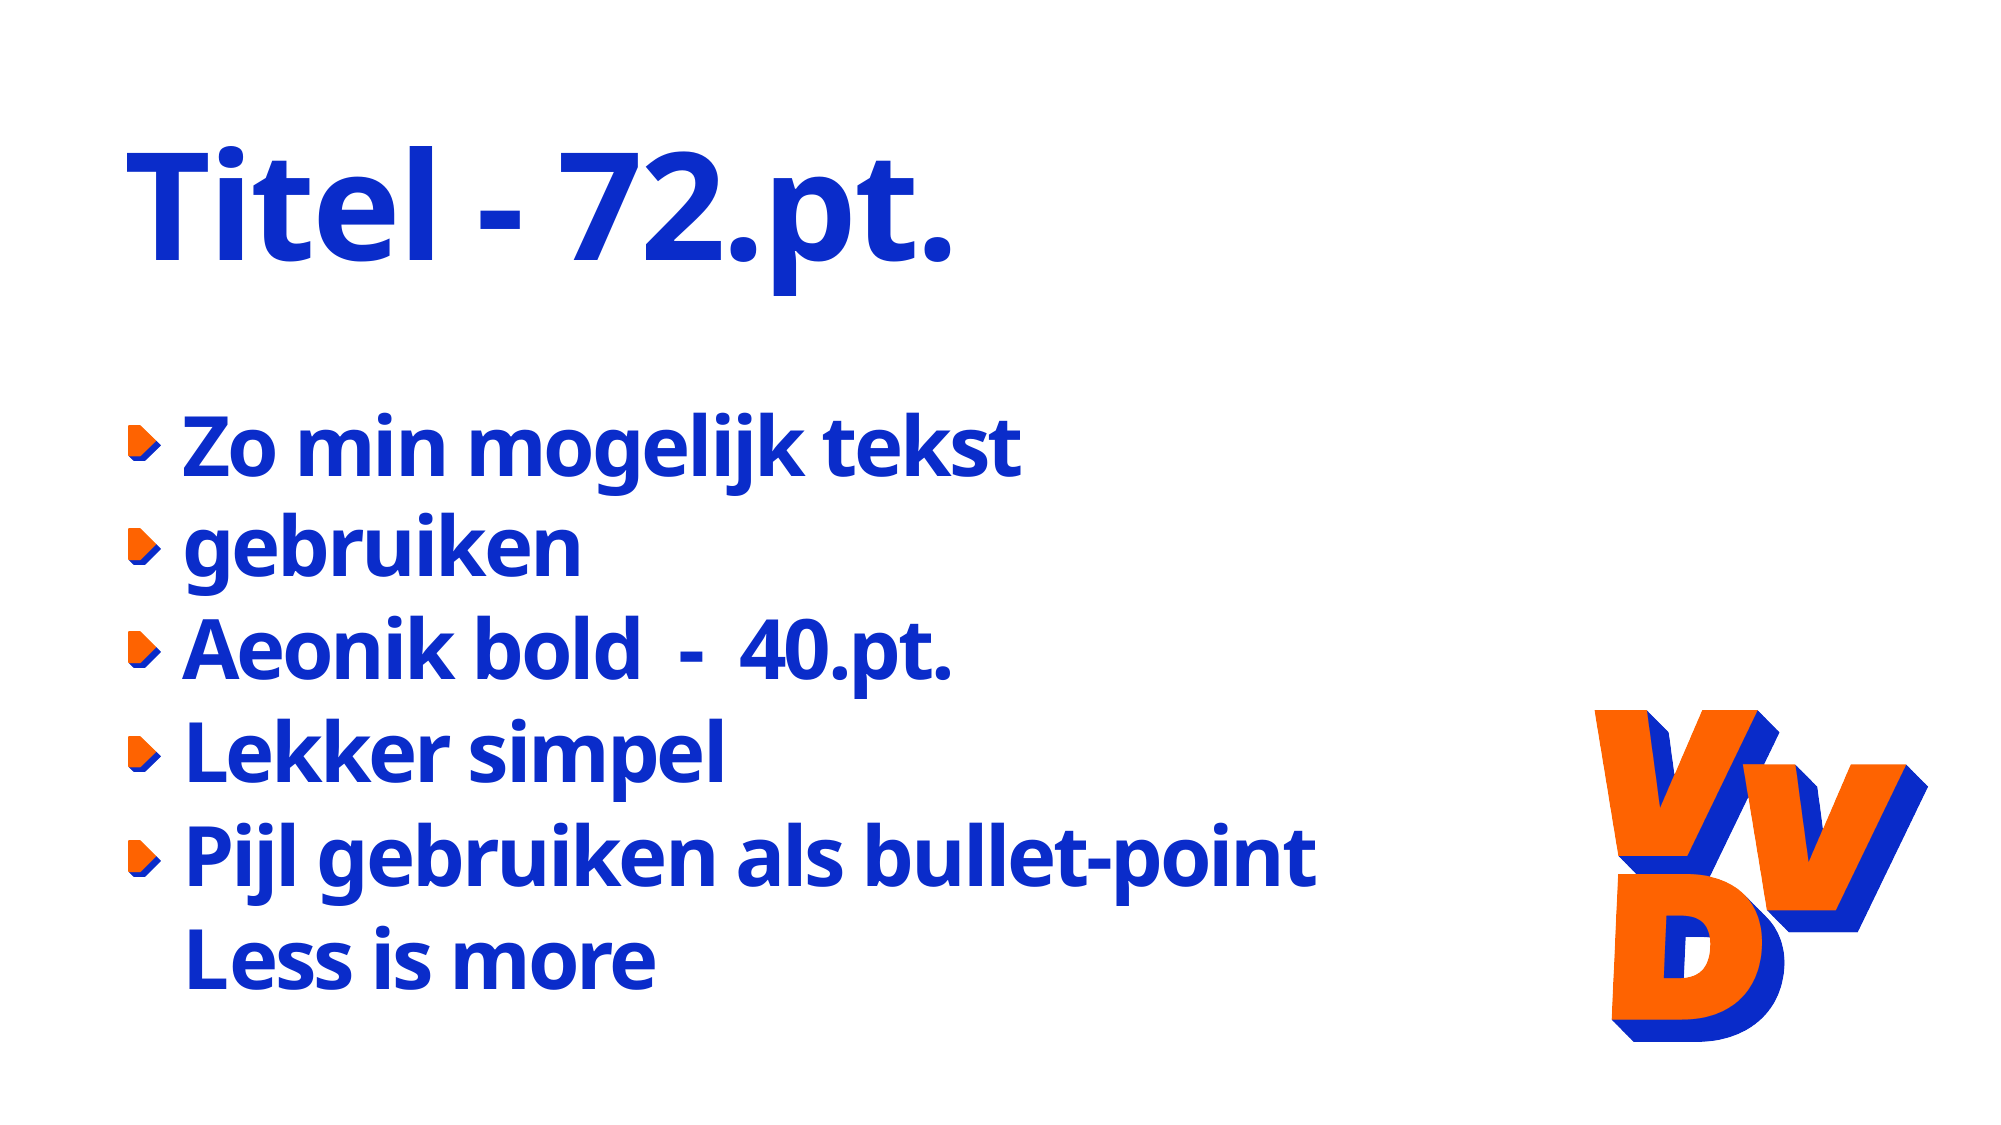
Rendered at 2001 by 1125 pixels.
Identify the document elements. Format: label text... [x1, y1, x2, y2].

picture [128, 631, 161, 668]
picture [128, 425, 161, 461]
picture [128, 528, 161, 565]
text_box Zo min mogelijk tekst gebruiken Aeonik bold - 40.pt. Lekker simpel Pijl gebruiken als bullet-point Less is more [167, 385, 1412, 1014]
text_box Titel - 72.pt. [109, 102, 1551, 298]
picture [128, 840, 161, 877]
picture [1502, 627, 2000, 1125]
picture [128, 736, 161, 772]
